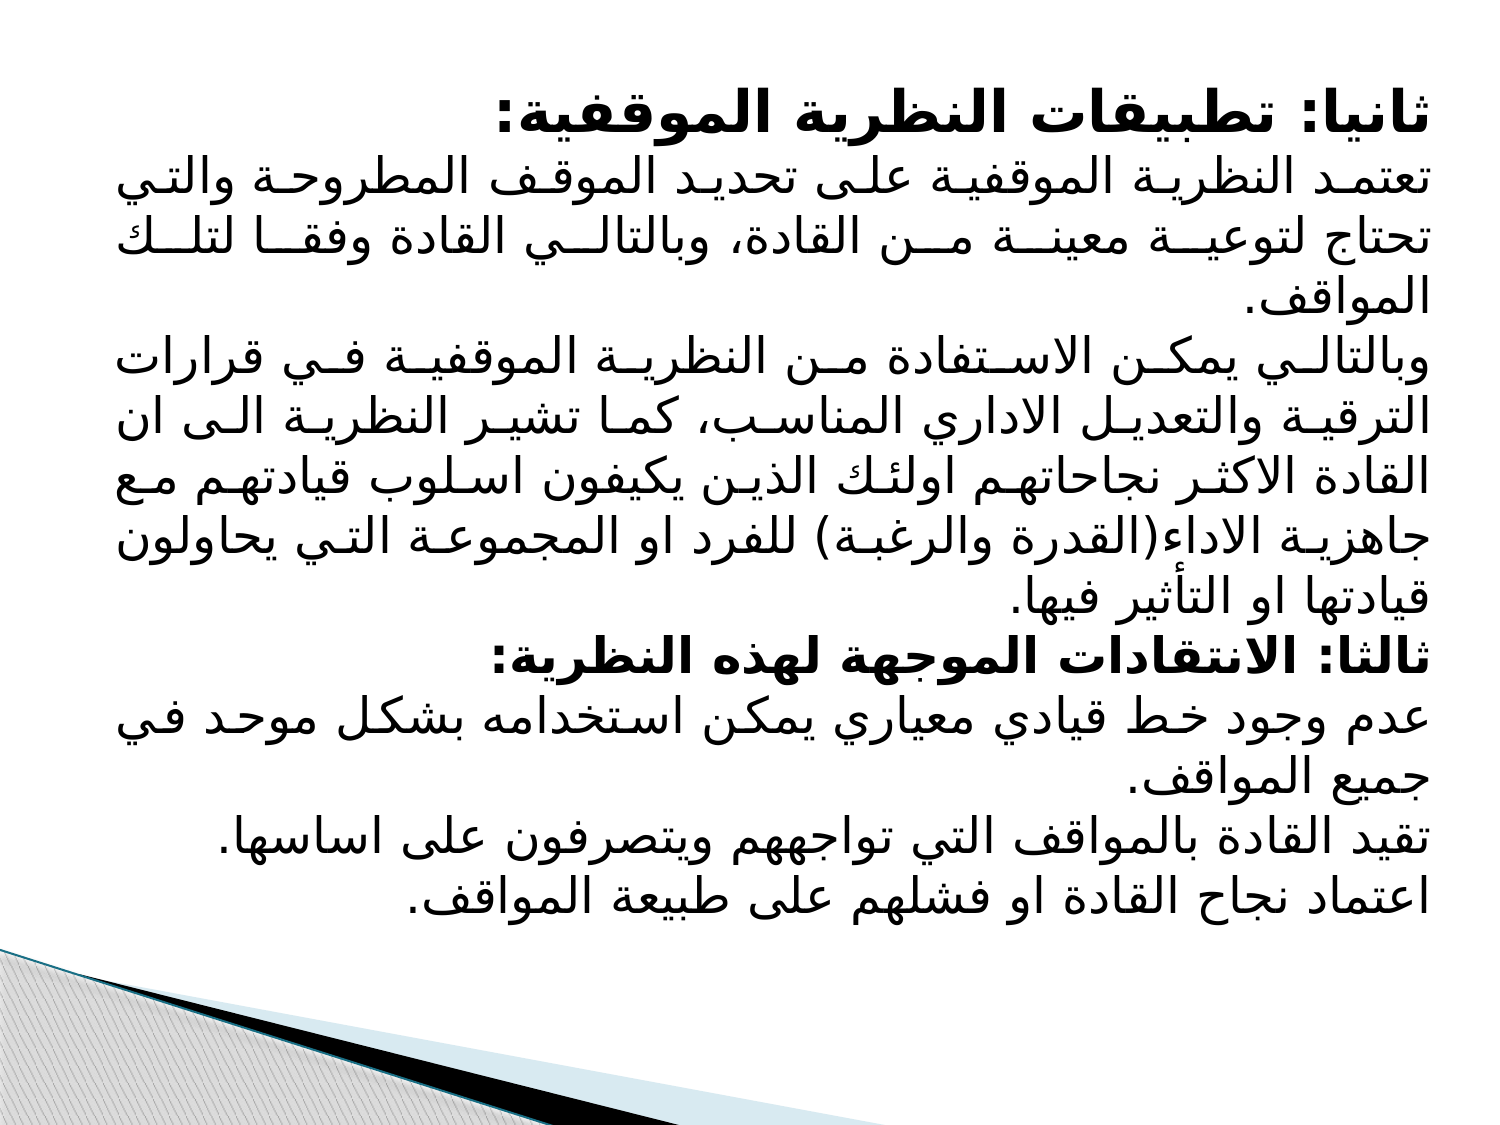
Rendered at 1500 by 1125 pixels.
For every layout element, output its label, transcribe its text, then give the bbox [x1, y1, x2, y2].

text_box ثانيا: تطبيقات النظرية الموقفية: تعتمد النظرية الموقفية على تحديد الموقف المطروحة والتي تحتاج لتوعية معينة من القادة، وبالتالي القادة وفقا لتلك المواقف. وبالتالي يمكن الاستفادة من النظرية الموقفية في قرارات الترقية والتعديل الاداري المناسب، كما تشير النظرية الى ان القادة الاكثر نجاحاتهم اولئك الذين يكيفون اسلوب قيادتهم مع جاهزية الاداء(القدرة والرغبة) للفرد او المجموعة التي يحاولون قيادتها او التأثير فيها. ثالثا: الانتقادات الموجهة لهذه النظرية: عدم وجود خط قيادي معياري يمكن استخدامه بشكل موحد في جميع المواقف. تقيد القادة بالمواقف التي تواجههم ويتصرفون على اساسها. اعتماد نجاح القادة او فشلهم على طبيعة المواقف. [100, 66, 1447, 932]
